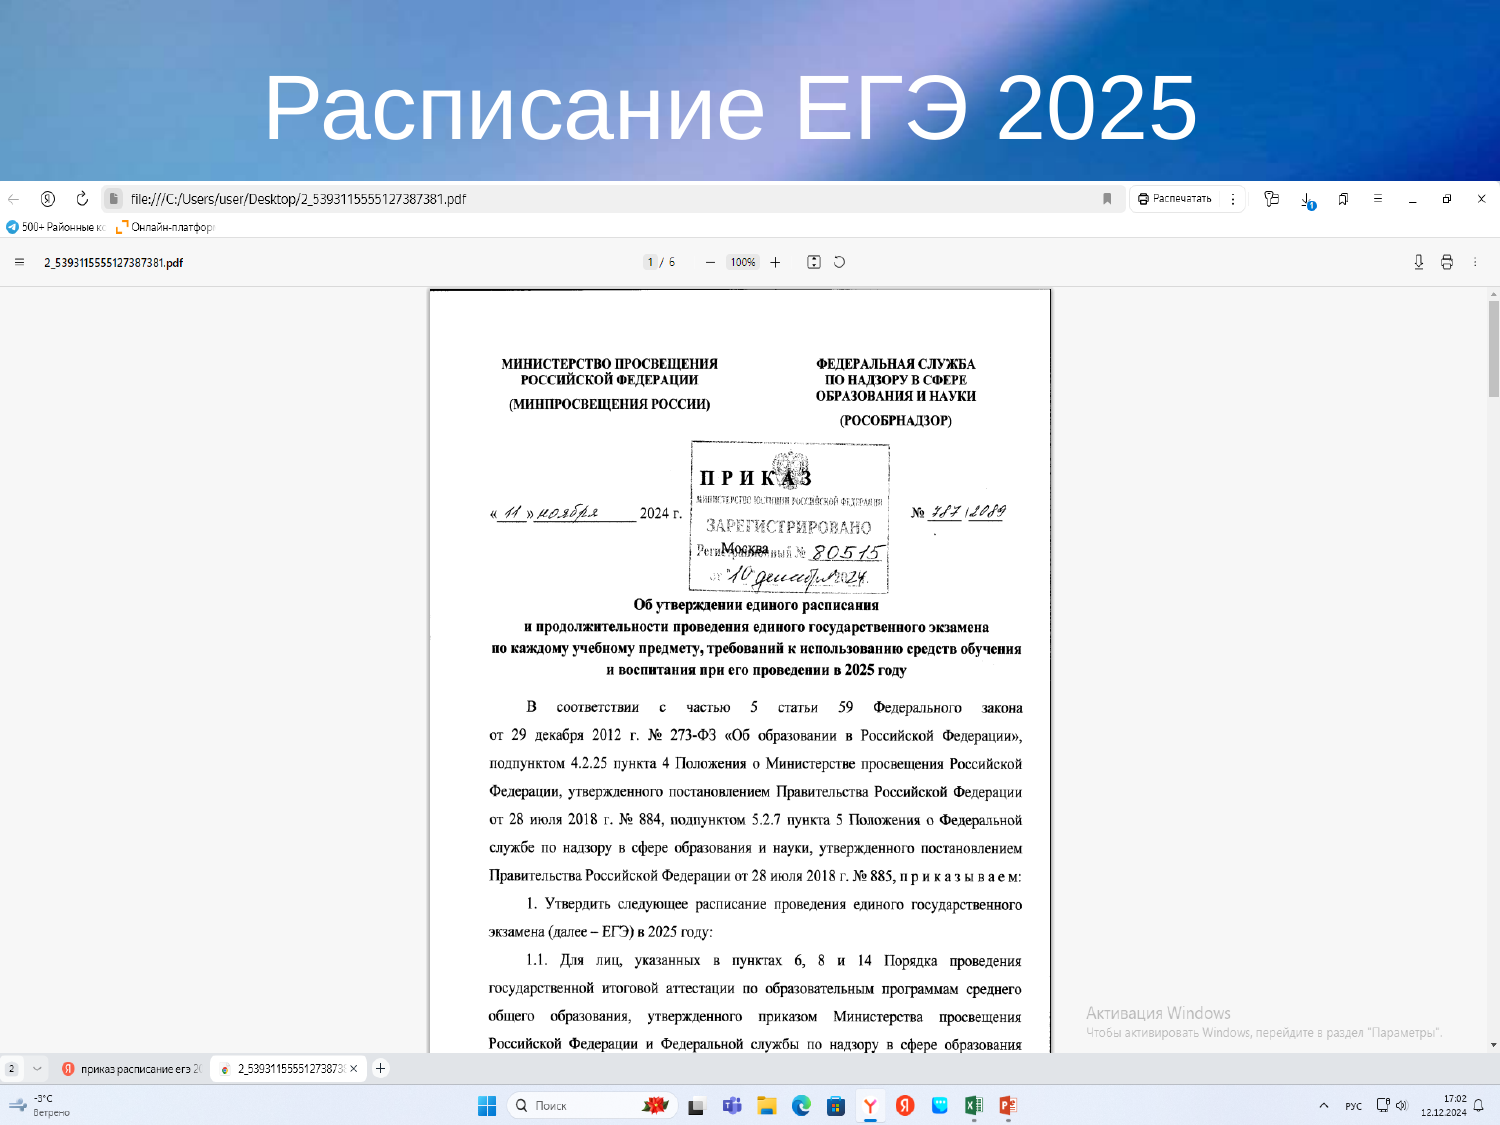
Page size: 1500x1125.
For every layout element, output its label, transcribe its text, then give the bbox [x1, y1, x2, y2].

picture [0, 0, 1500, 180]
title Расписание ЕГЭ 2025 [75, 45, 1388, 161]
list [0, 180, 1500, 1125]
